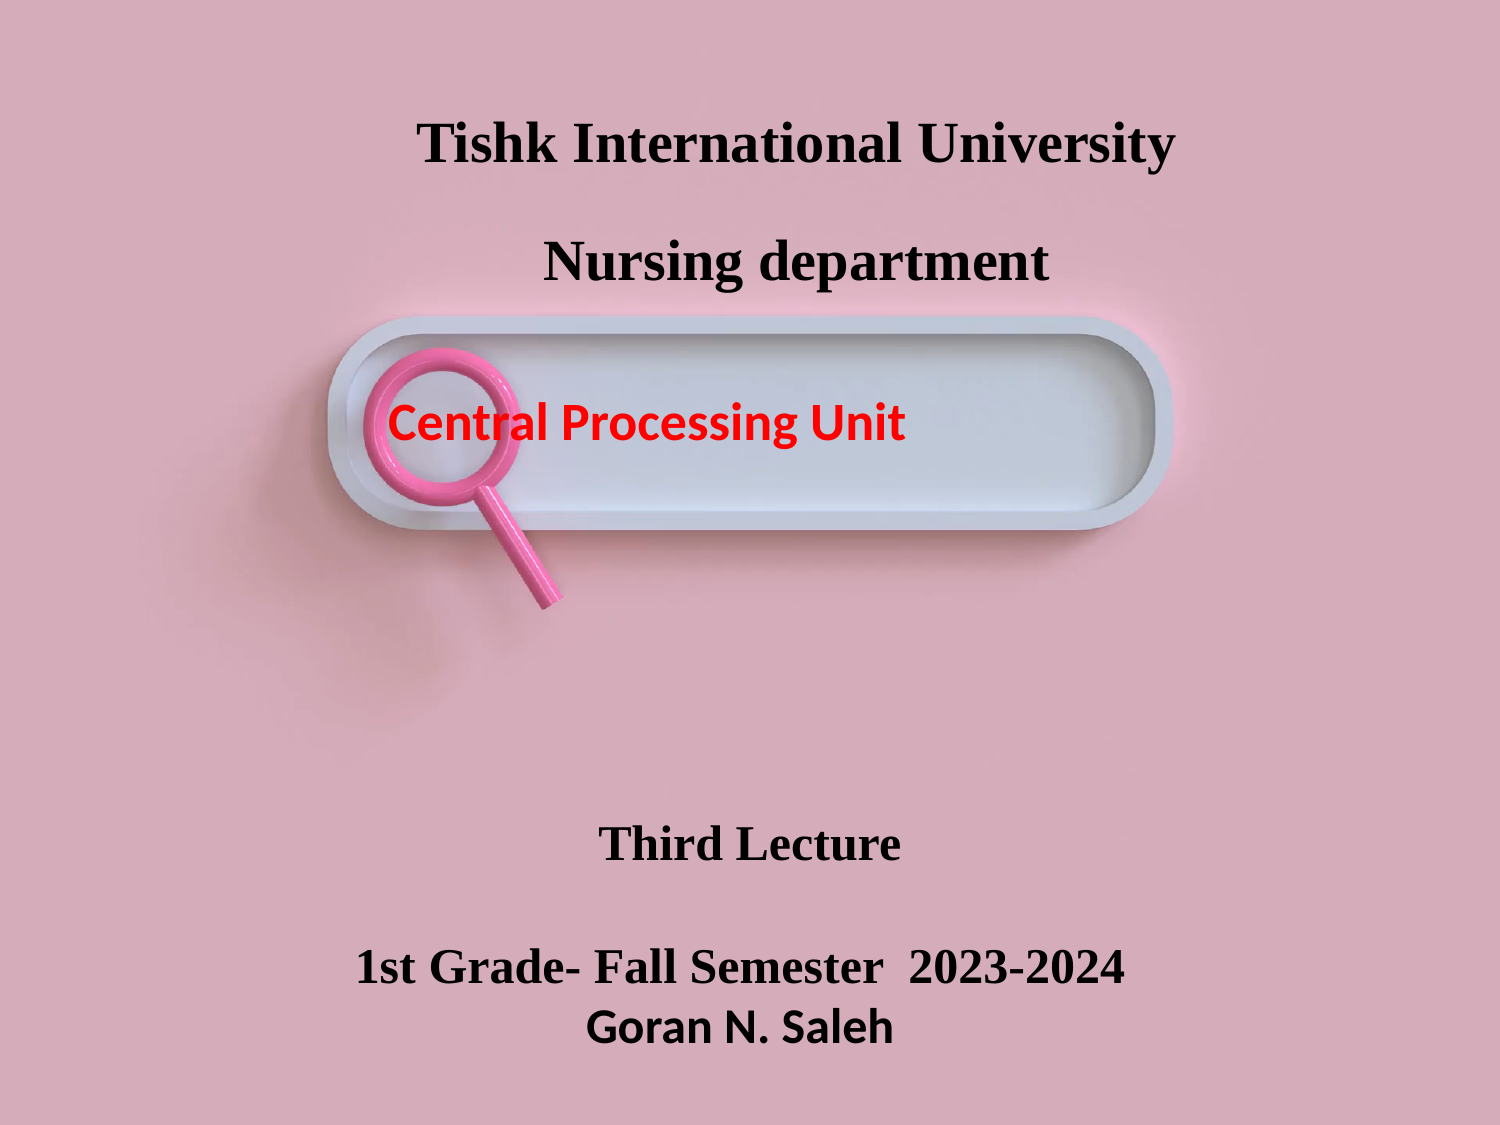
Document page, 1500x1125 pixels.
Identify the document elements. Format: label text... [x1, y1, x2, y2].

text_box Third Lecture [583, 842, 917, 878]
text_box 1st Grade- Fall Semester 2023-2024 Goran N. Saleh [339, 926, 1141, 1062]
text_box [0, 0, 1500, 842]
